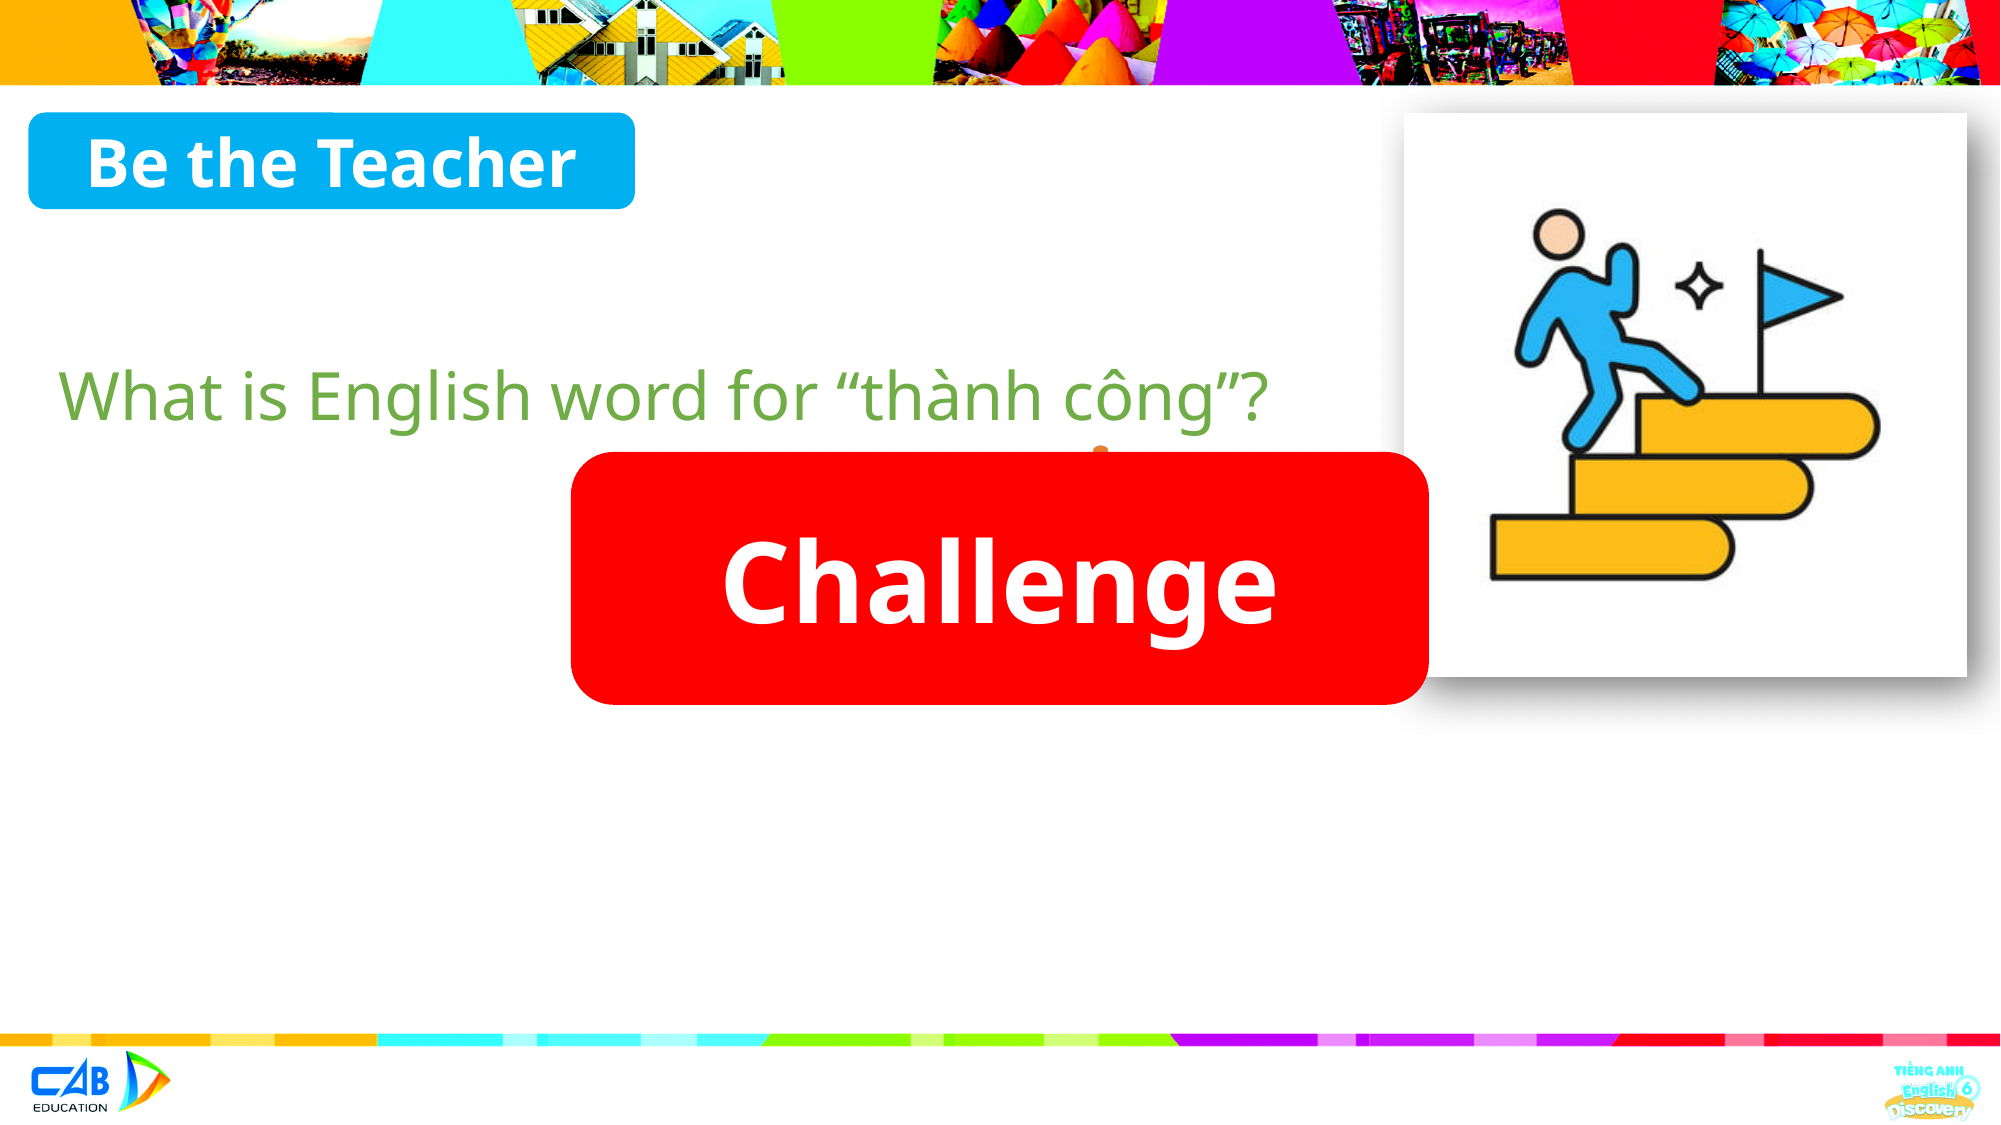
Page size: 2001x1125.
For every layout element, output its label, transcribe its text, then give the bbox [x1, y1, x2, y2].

text_box Challenge [570, 451, 1427, 705]
picture [0, 0, 2001, 1125]
picture [1808, 0, 1815, 6]
text_box What is English word for “thành công”? [43, 346, 1386, 442]
text_box Be the Teacher [28, 112, 635, 210]
